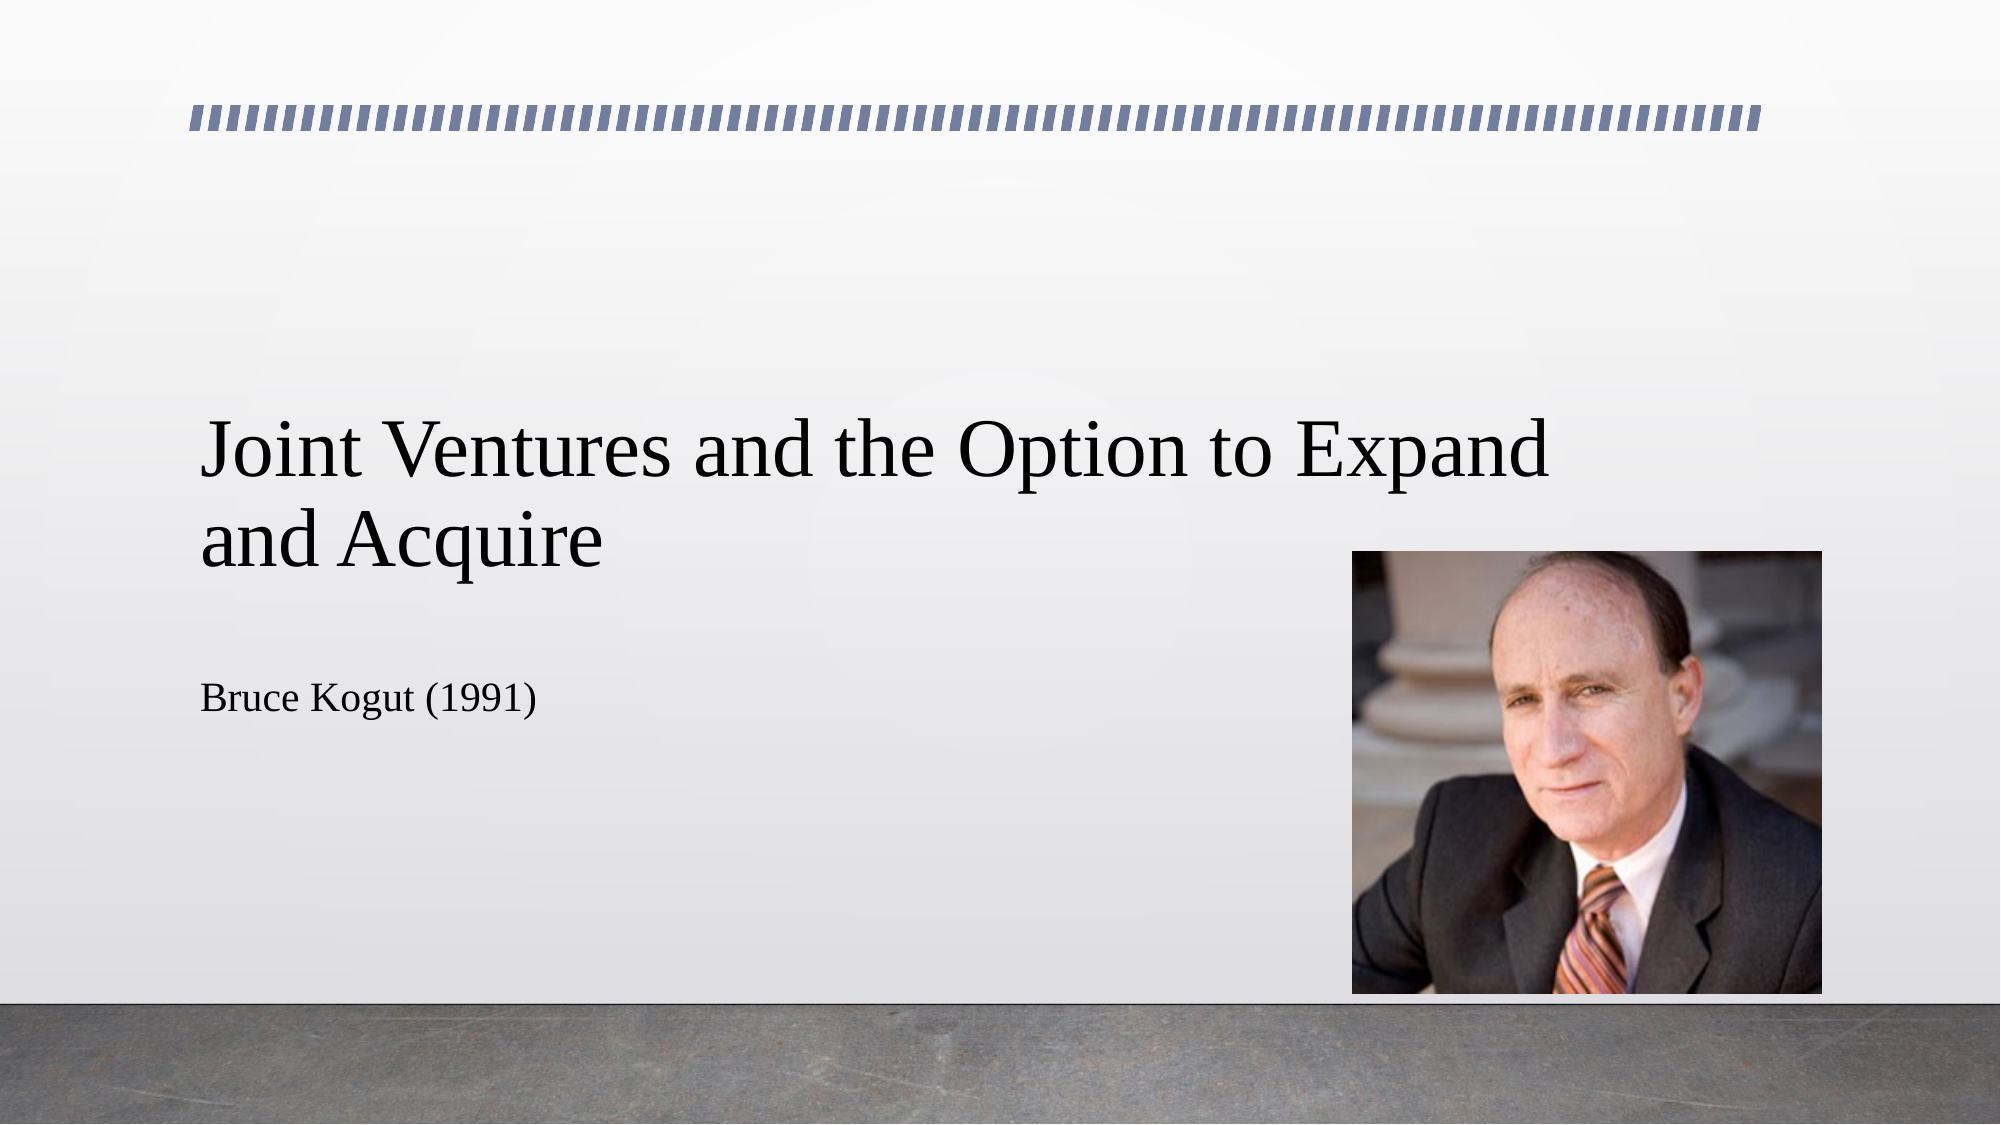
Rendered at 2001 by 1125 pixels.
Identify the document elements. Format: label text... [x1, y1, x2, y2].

subtitle Bruce Kogut (1991) [185, 644, 1352, 821]
title Joint Ventures and the Option to Expand and Acquire [185, 155, 1602, 585]
picture [1352, 551, 1822, 994]
picture [0, 1004, 2000, 1124]
